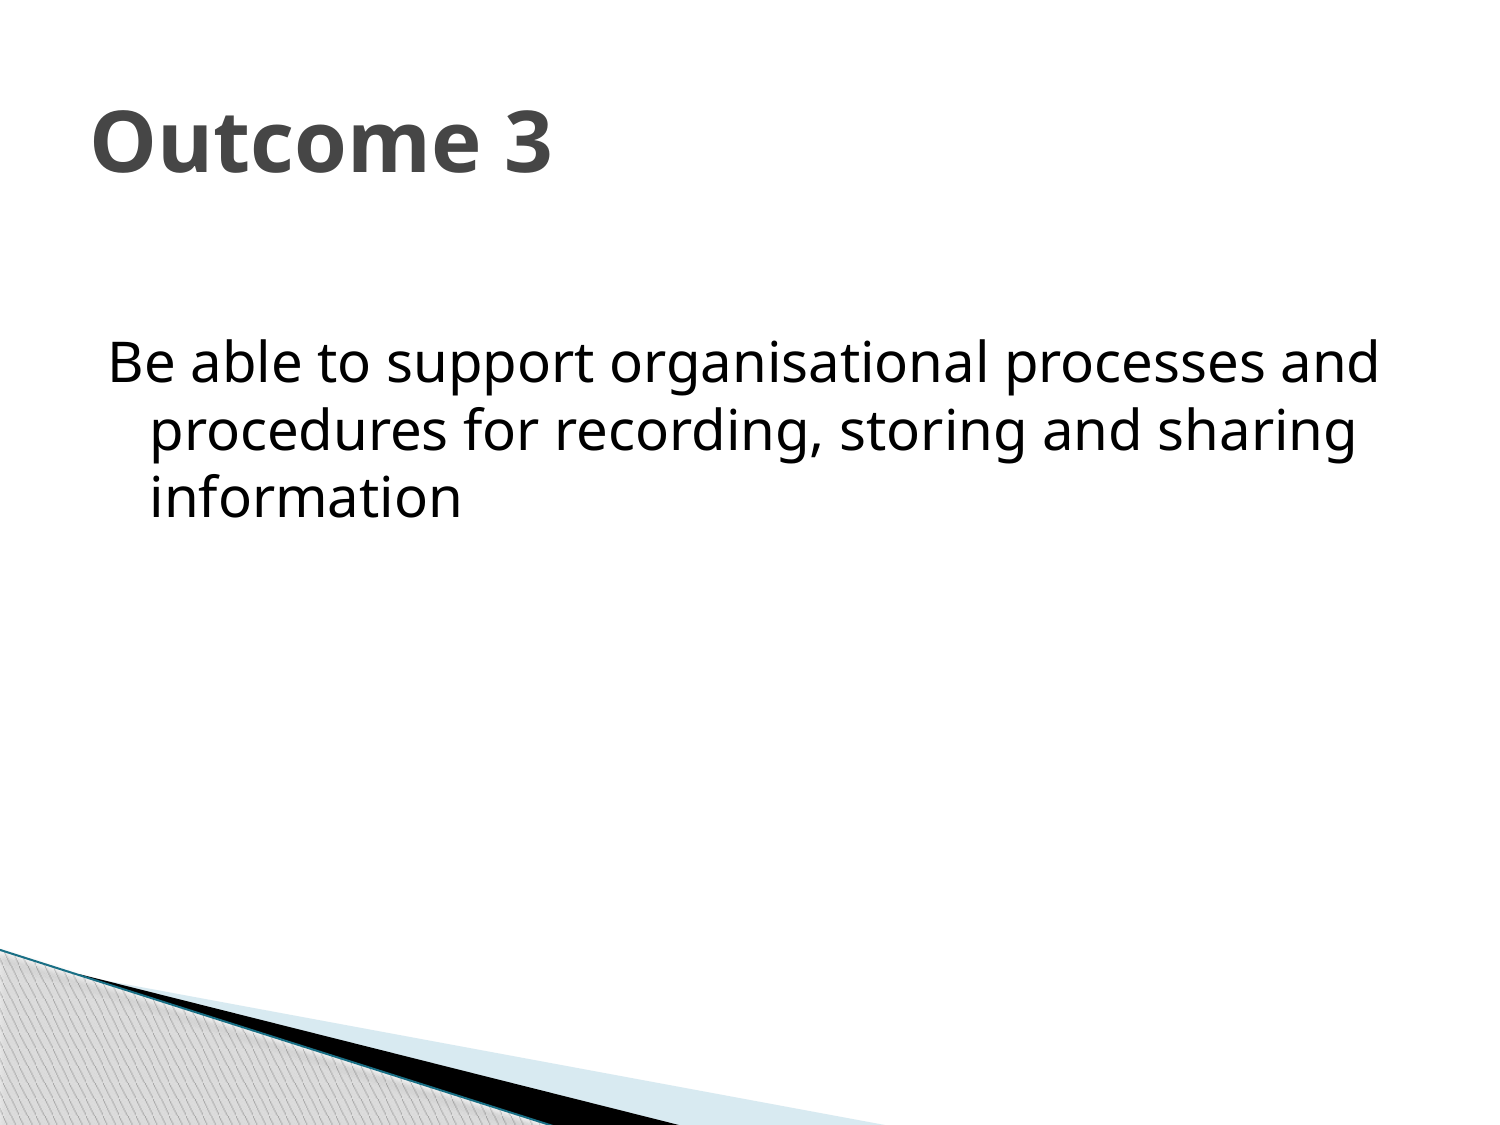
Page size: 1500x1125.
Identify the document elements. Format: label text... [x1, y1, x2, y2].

title Outcome 3 [75, 45, 1425, 233]
list Be able to support organisational processes and procedures for recording, storing and sharing information [75, 243, 1425, 986]
